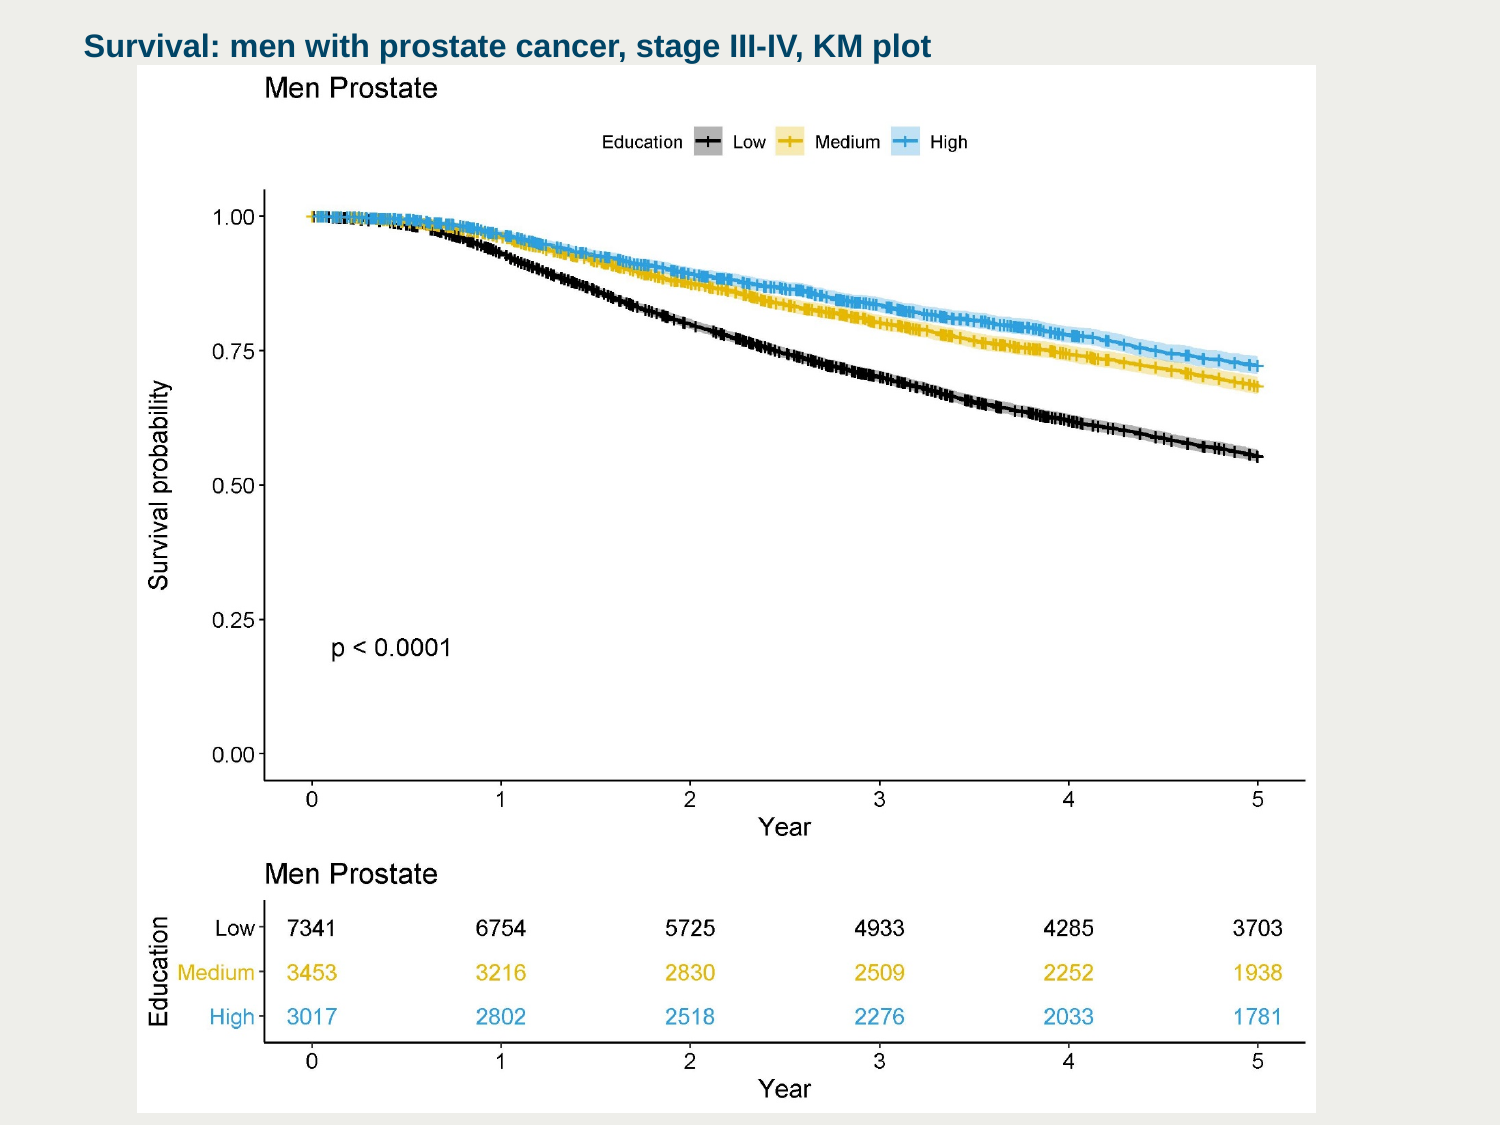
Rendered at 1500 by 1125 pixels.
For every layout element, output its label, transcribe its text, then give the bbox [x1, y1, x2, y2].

picture [137, 64, 1316, 1113]
text_box Survival: men with prostate cancer, stage III-IV, KM plot [68, 17, 1363, 72]
